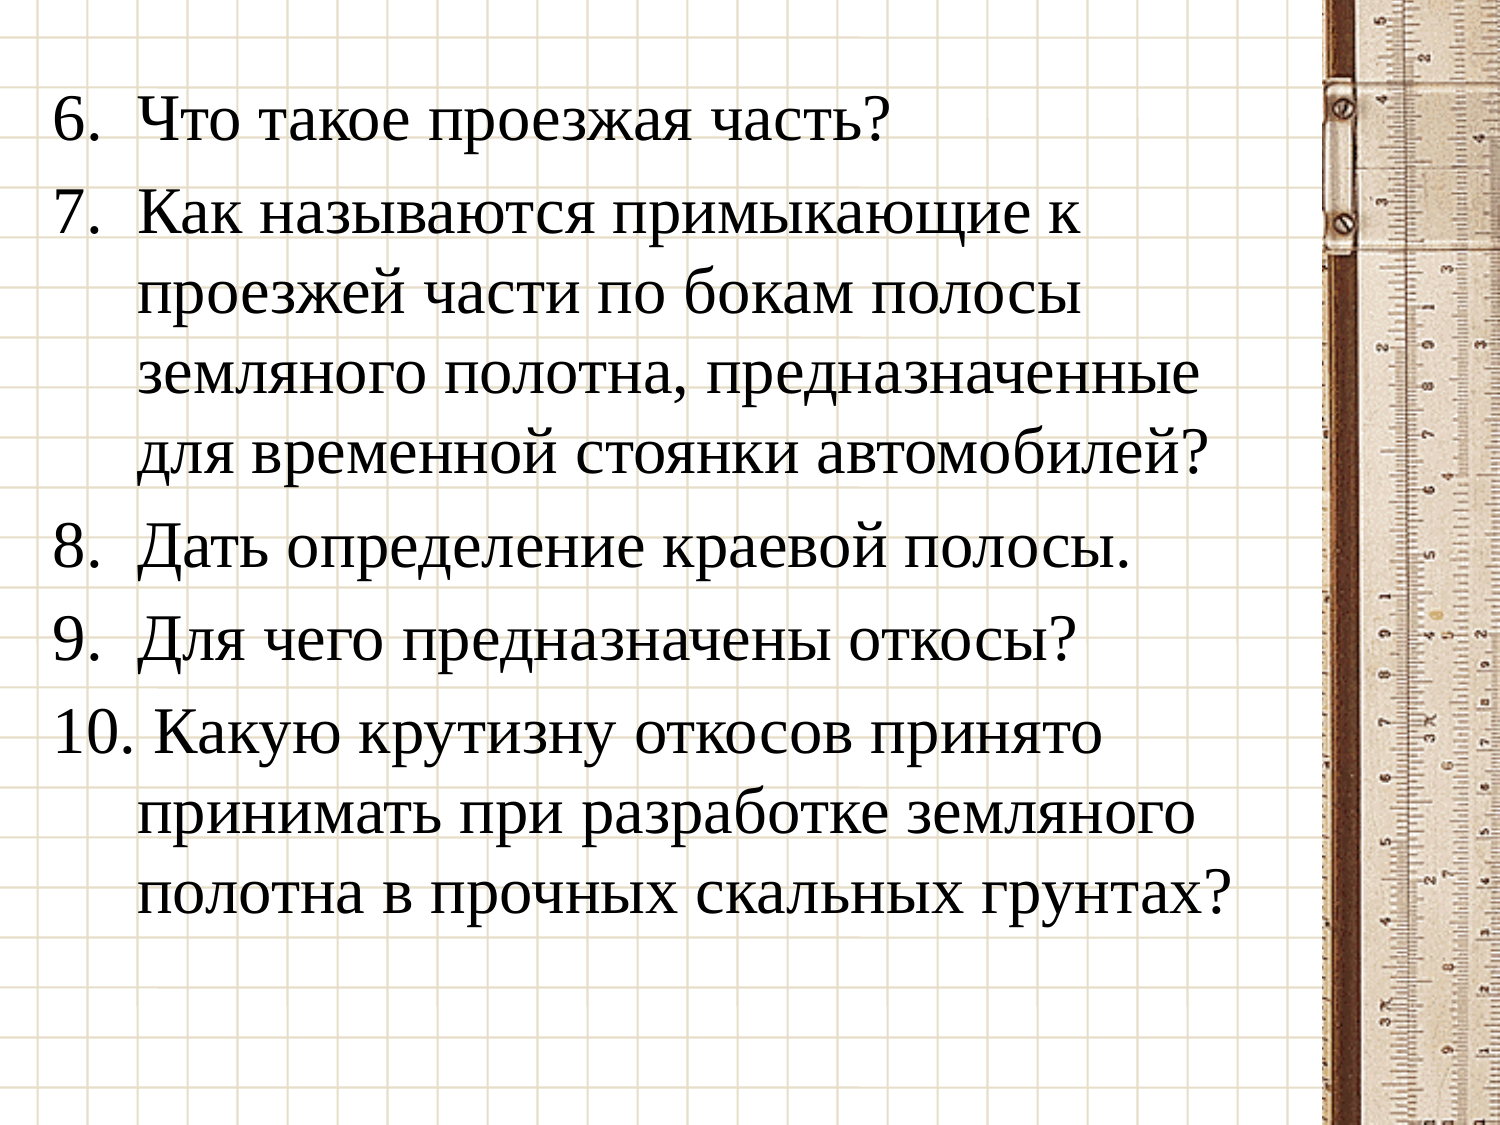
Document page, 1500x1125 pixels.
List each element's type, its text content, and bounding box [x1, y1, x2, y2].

picture [1322, 0, 1500, 1125]
list Что такое проезжая часть? Как называются примыкающие к проезжей части по бокам полосы земляного полотна, предназначенные для временной стоянки автомобилей? Дать определение краевой полосы. Для чего предназначены откосы? Какую крутизну откосов принято принимать при разработке земляного полотна в прочных скальных грунтах? [37, 66, 1313, 988]
